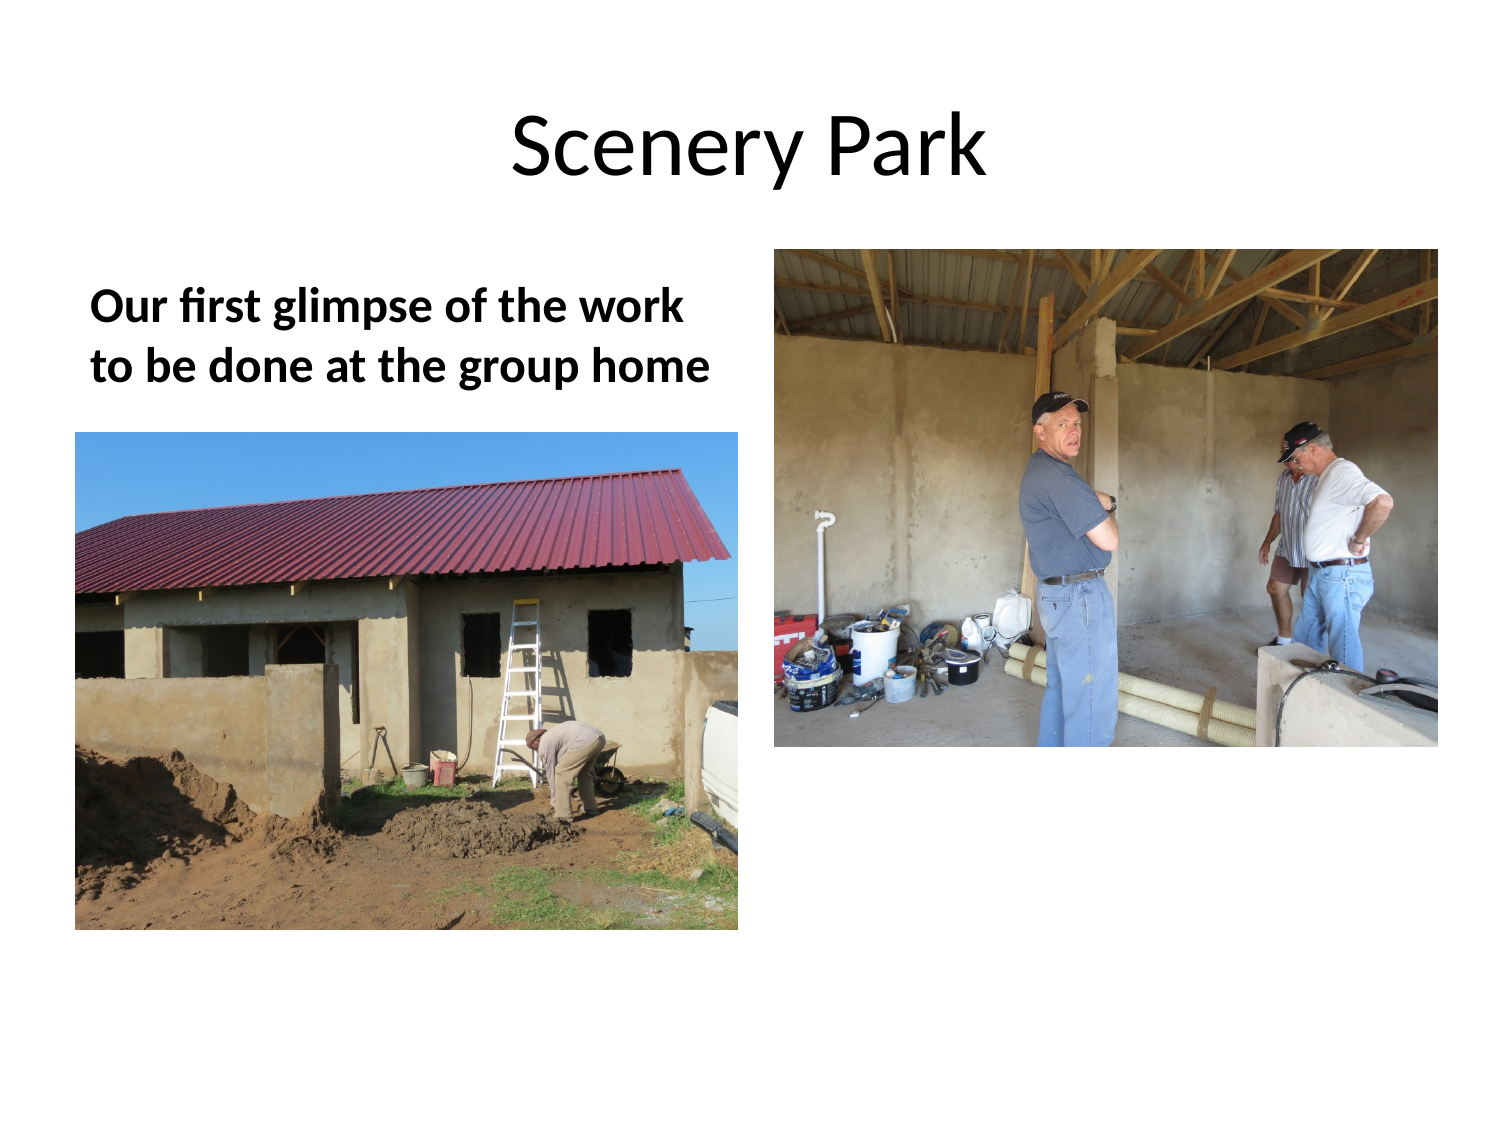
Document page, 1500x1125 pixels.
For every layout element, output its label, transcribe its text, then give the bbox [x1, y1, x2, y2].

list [74, 432, 738, 930]
title Scenery Park [75, 45, 1425, 233]
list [774, 249, 1438, 748]
list Our first glimpse of the work to be done at the group home [75, 251, 738, 400]
